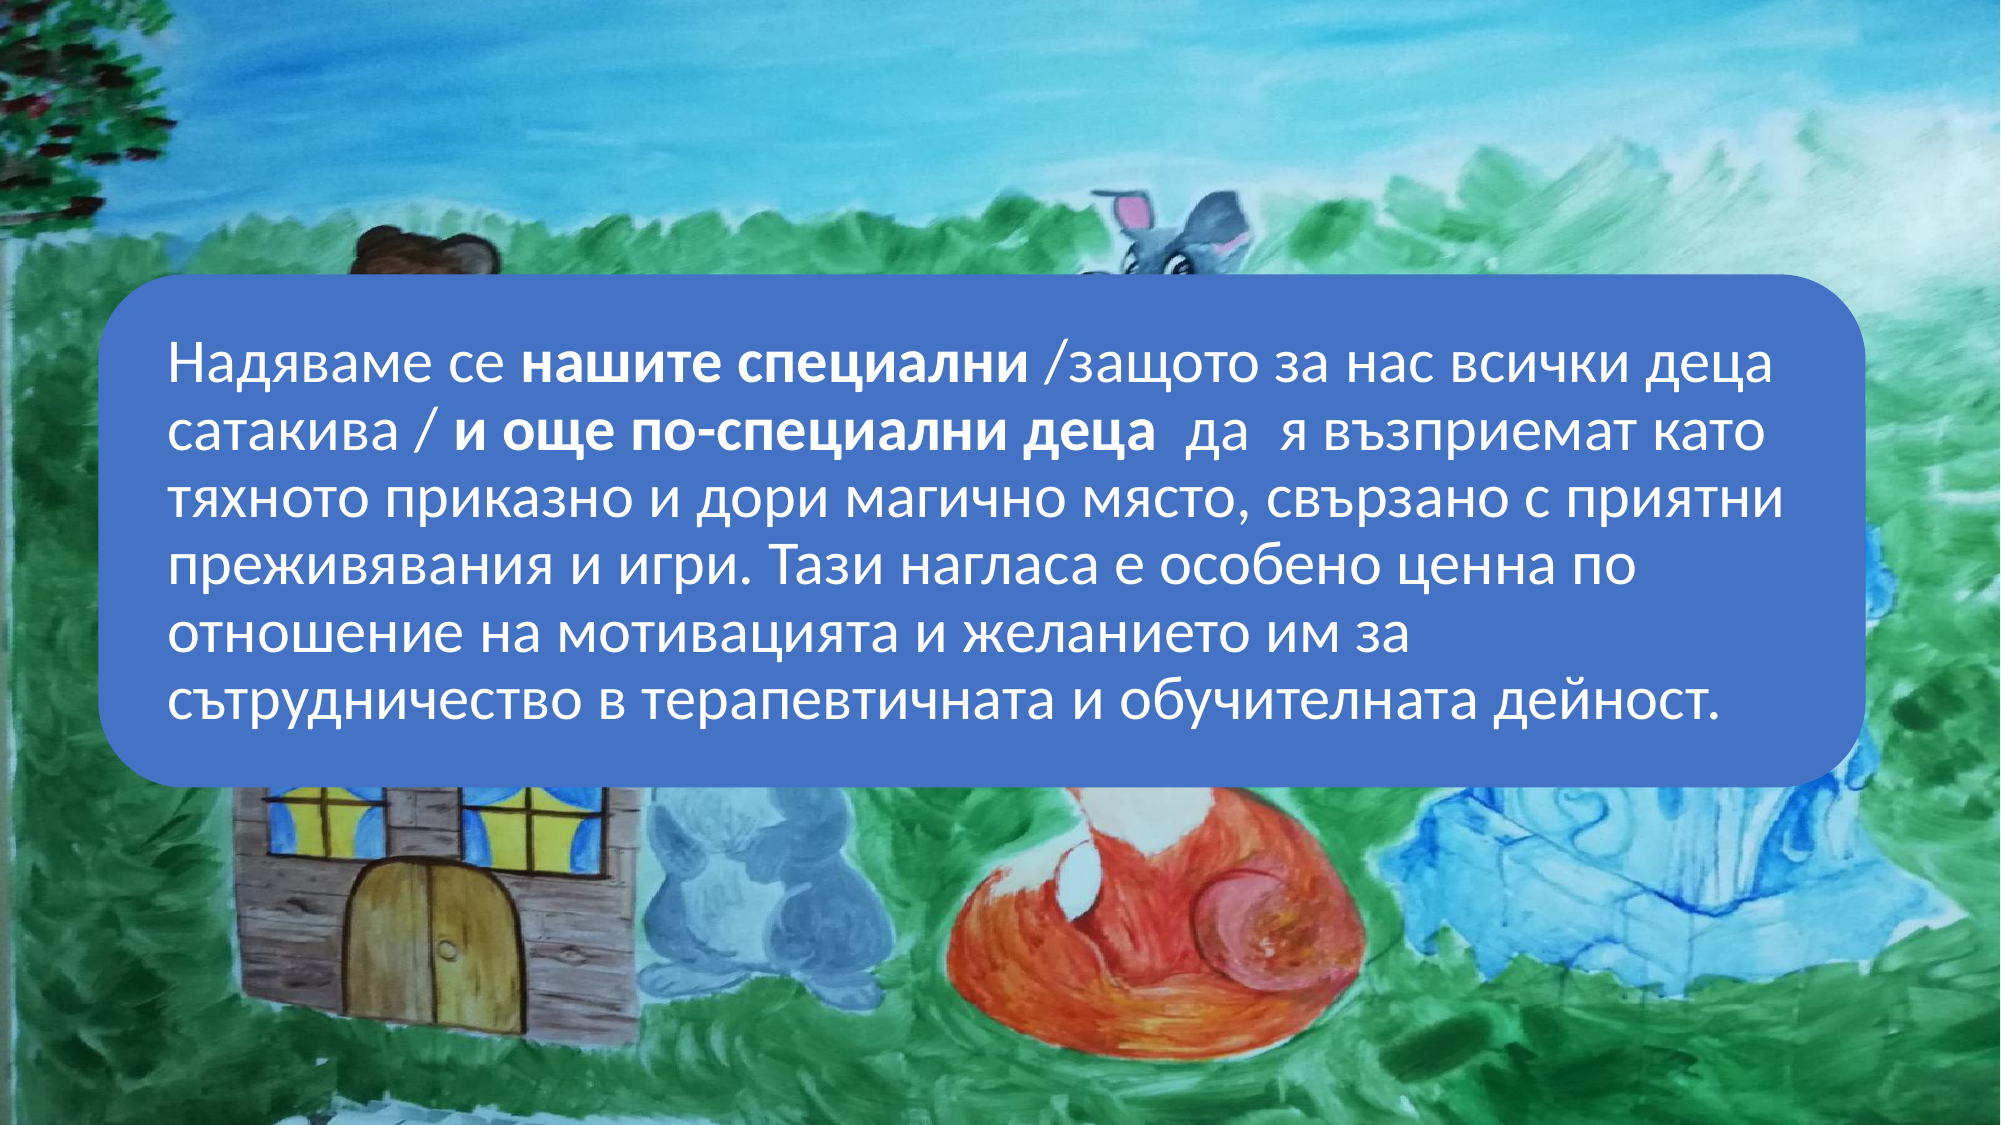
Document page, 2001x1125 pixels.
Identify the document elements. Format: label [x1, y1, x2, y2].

picture [0, 0, 2001, 1125]
text_box [98, 271, 1866, 788]
